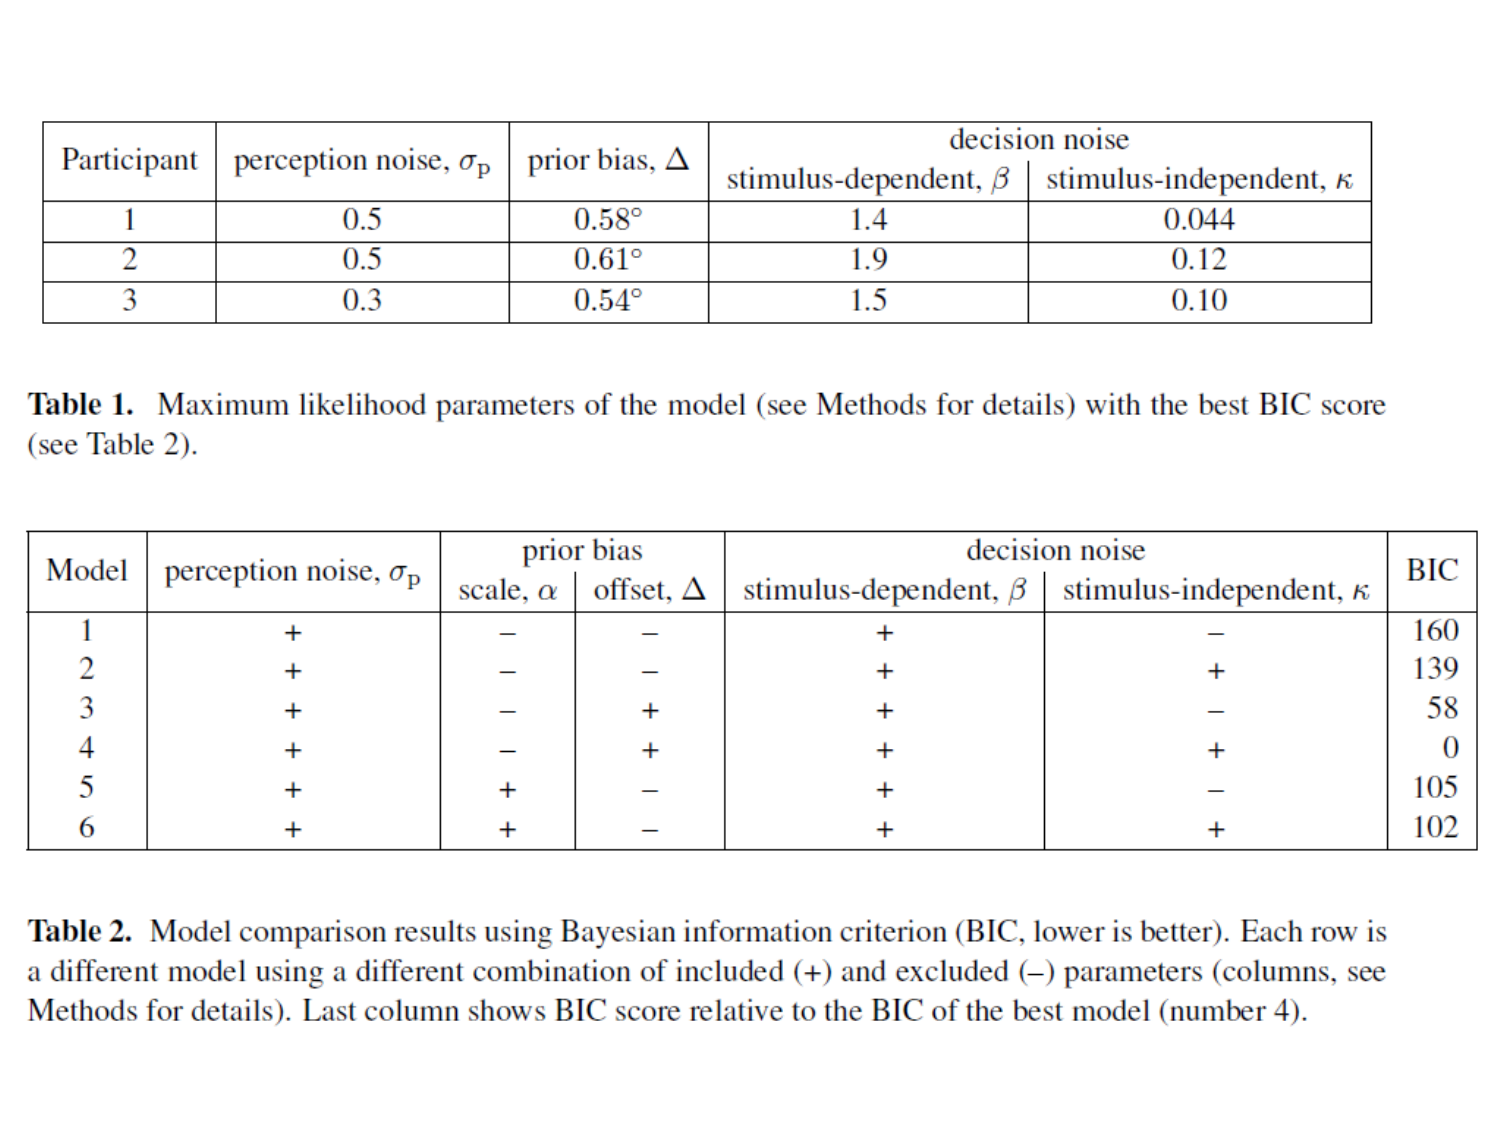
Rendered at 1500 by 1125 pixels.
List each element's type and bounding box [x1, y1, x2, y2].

picture [0, 98, 1500, 1044]
